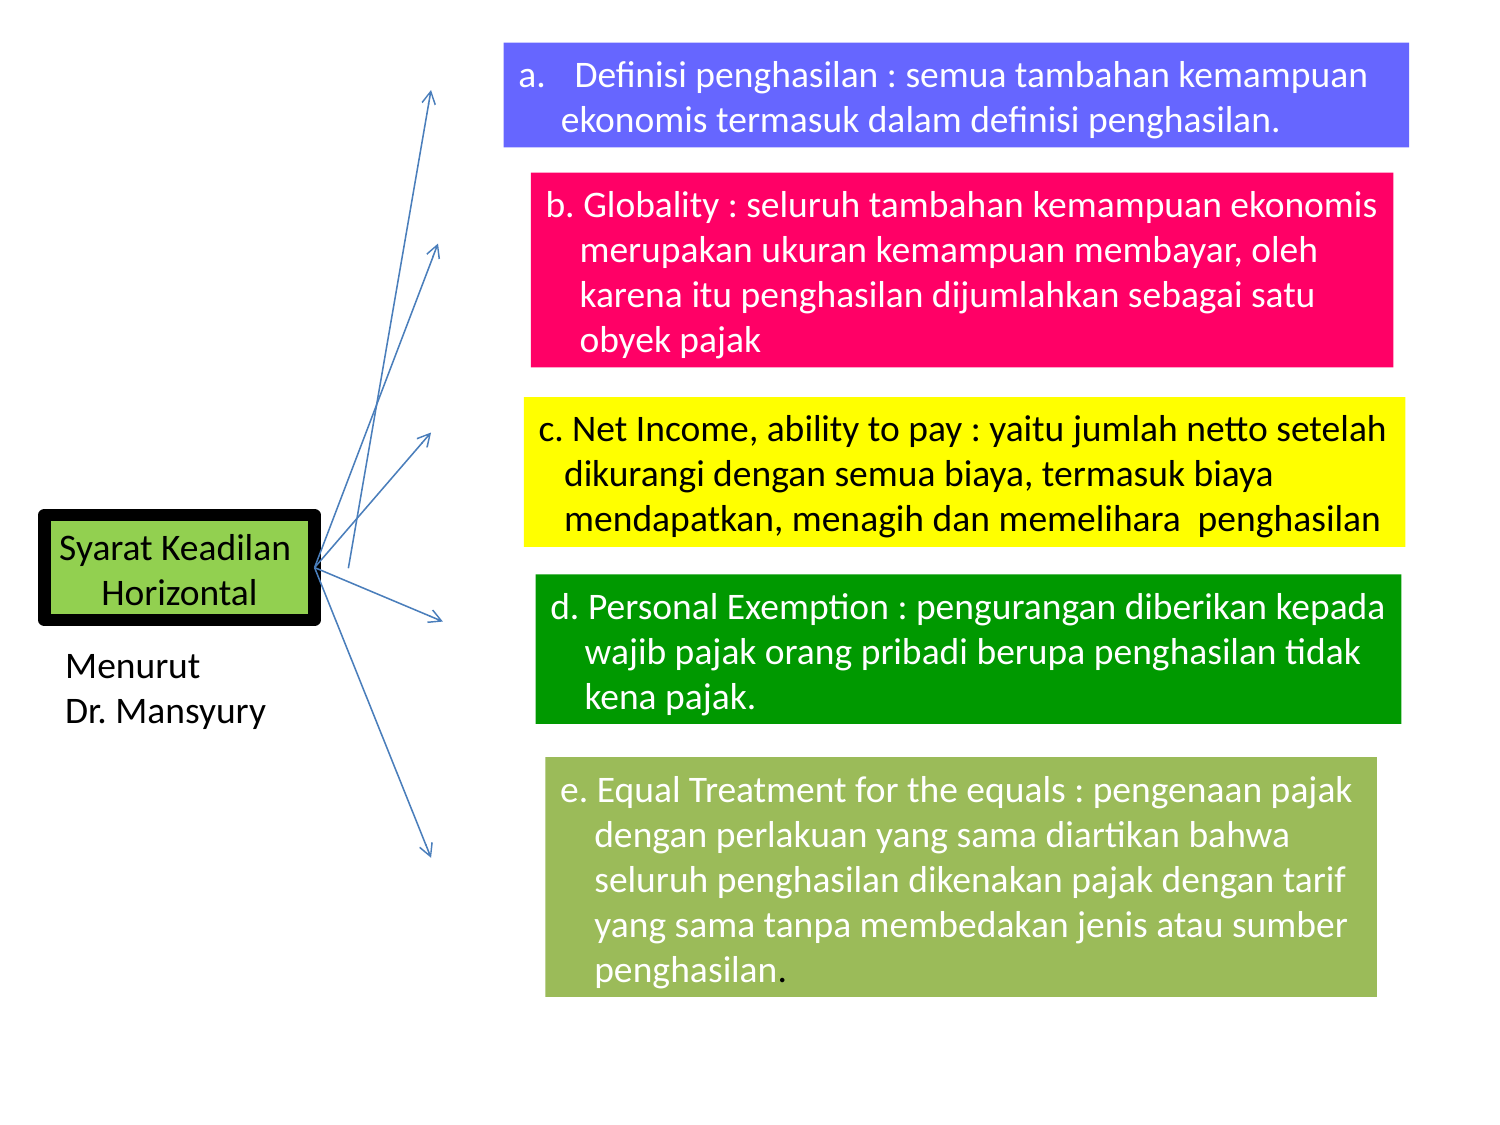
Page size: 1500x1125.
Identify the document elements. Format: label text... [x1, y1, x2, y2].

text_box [341, 432, 432, 566]
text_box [433, 568, 444, 622]
text_box e. Equal Treatment for the equals : pengenaan pajak dengan perlakuan yang sama diartikan bahwa seluruh penghasilan dikenakan pajak dengan tarif yang sama tanpa membedakan jenis atau sumber penghasilan. [545, 757, 1377, 997]
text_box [348, 89, 432, 241]
text_box Definisi penghasilan : semua tambahan kemampuan ekonomis termasuk dalam definisi penghasilan. [503, 42, 1410, 148]
text_box b. Globality : seluruh tambahan kemampuan ekonomis merupakan ukuran kemampuan membayar, oleh karena itu penghasilan dijumlahkan sebagai satu obyek pajak [530, 172, 1394, 368]
text_box Syarat Keadilan Horizontal [44, 515, 315, 620]
text_box Menurut Dr. Mansyury [50, 633, 282, 739]
text_box d. Personal Exemption : pengurangan diberikan kepada wajib pajak orang pribadi berupa penghasilan tidak kena pajak. [535, 574, 1402, 724]
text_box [341, 243, 439, 566]
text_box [341, 568, 432, 859]
text_box c. Net Income, ability to pay : yaitu jumlah netto setelah dikurangi dengan semua biaya, termasuk biaya mendapatkan, menagih dan memelihara penghasilan [523, 397, 1406, 547]
